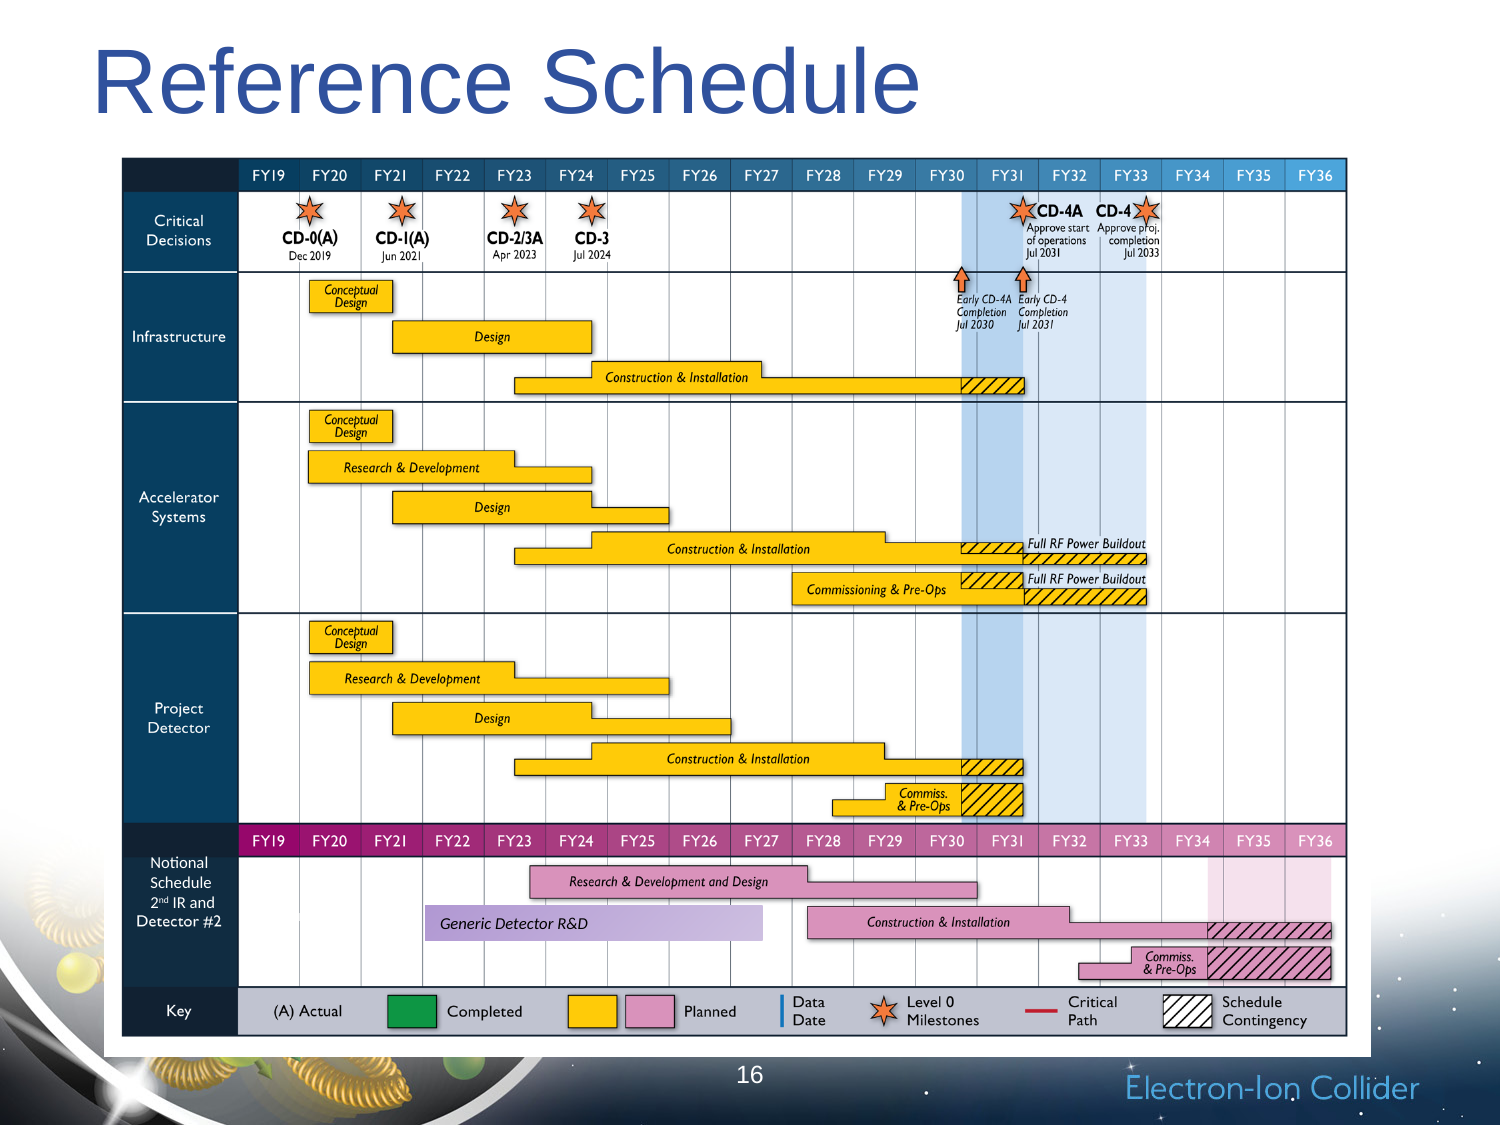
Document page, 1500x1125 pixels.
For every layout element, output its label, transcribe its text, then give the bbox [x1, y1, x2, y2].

slide_number 16 [581, 1057, 919, 1104]
title Reference Schedule [76, 0, 1371, 193]
picture [0, 0, 1500, 1125]
